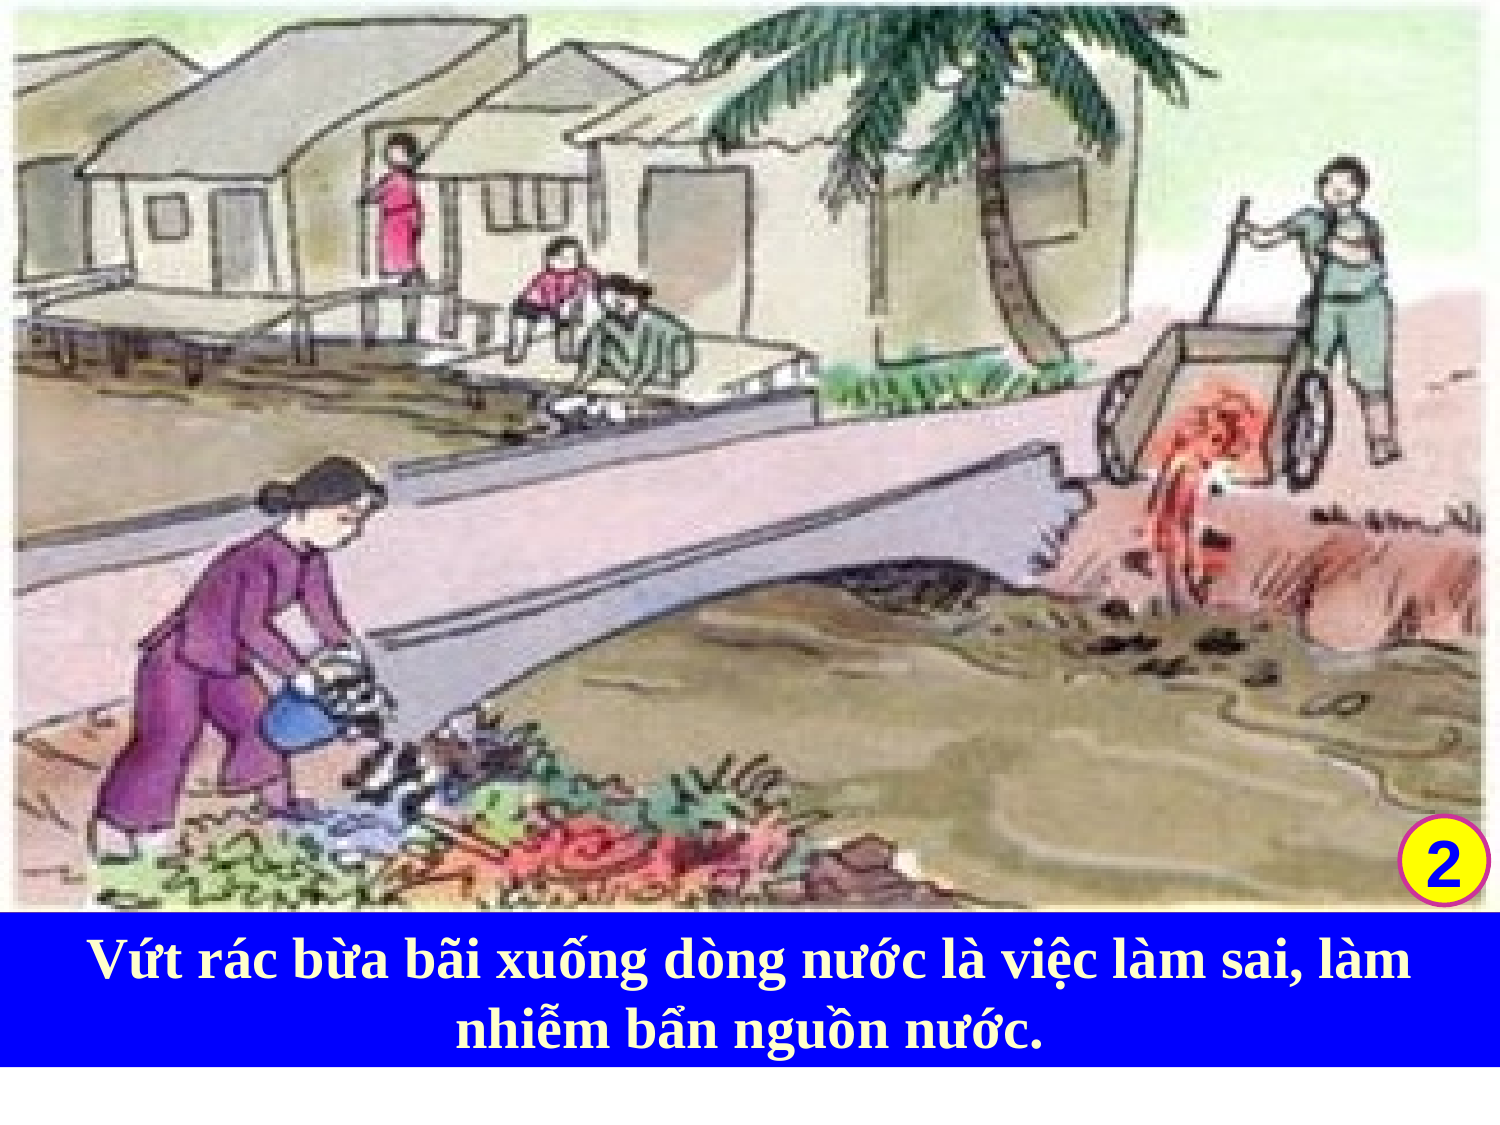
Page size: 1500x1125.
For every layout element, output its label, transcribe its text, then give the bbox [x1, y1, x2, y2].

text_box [0, 0, 1500, 913]
text_box Vứt rác bừa bãi xuống dòng nước là việc làm sai, làm nhiễm bẩn nguồn nước. [0, 920, 1500, 1068]
